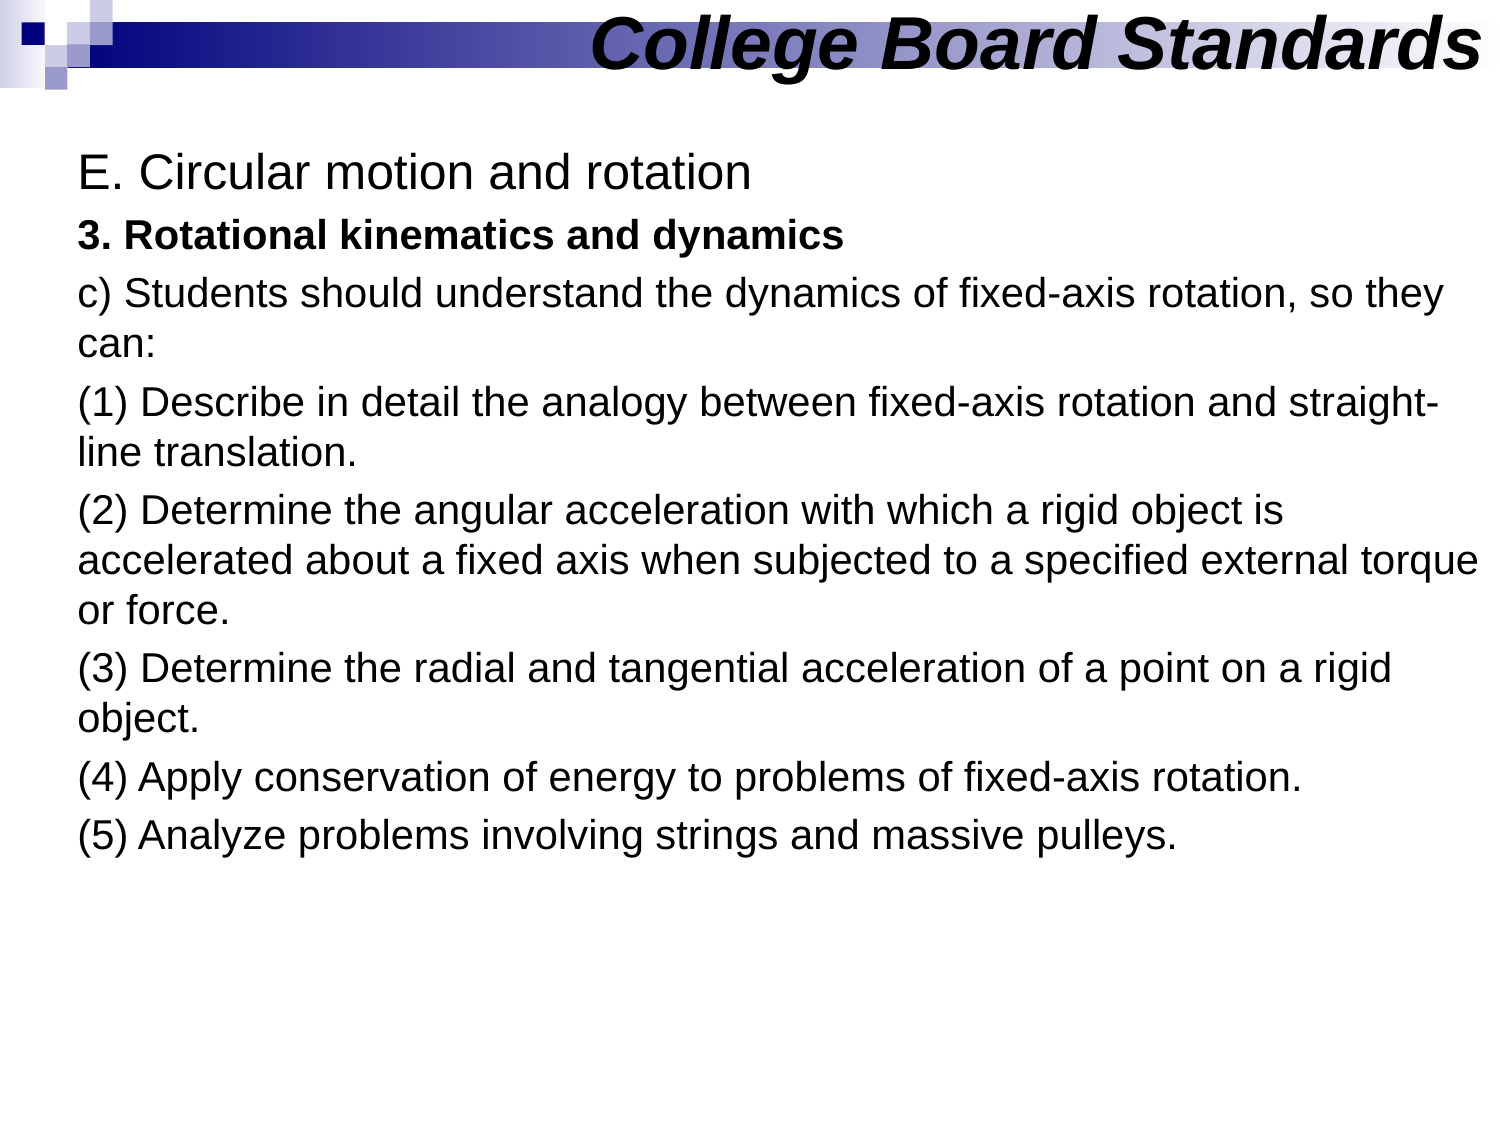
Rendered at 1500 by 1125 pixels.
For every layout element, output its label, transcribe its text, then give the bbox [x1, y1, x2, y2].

title College Board Standards [149, 2, 1500, 78]
list E. Circular motion and rotation 3. Rotational kinematics and dynamics c) Students should understand the dynamics of fixed-axis rotation, so they can: (1) Describe in detail the analogy between fixed-axis rotation and straight-line translation. (2) Determine the angular acceleration with which a rigid object is accelerated about a fixed axis when subjected to a specified external torque or force. (3) Determine the radial and tangential acceleration of a point on a rigid object. (4) Apply conservation of energy to problems of fixed-axis rotation. (5) Analyze problems involving strings and massive pulleys. [62, 131, 1500, 1120]
